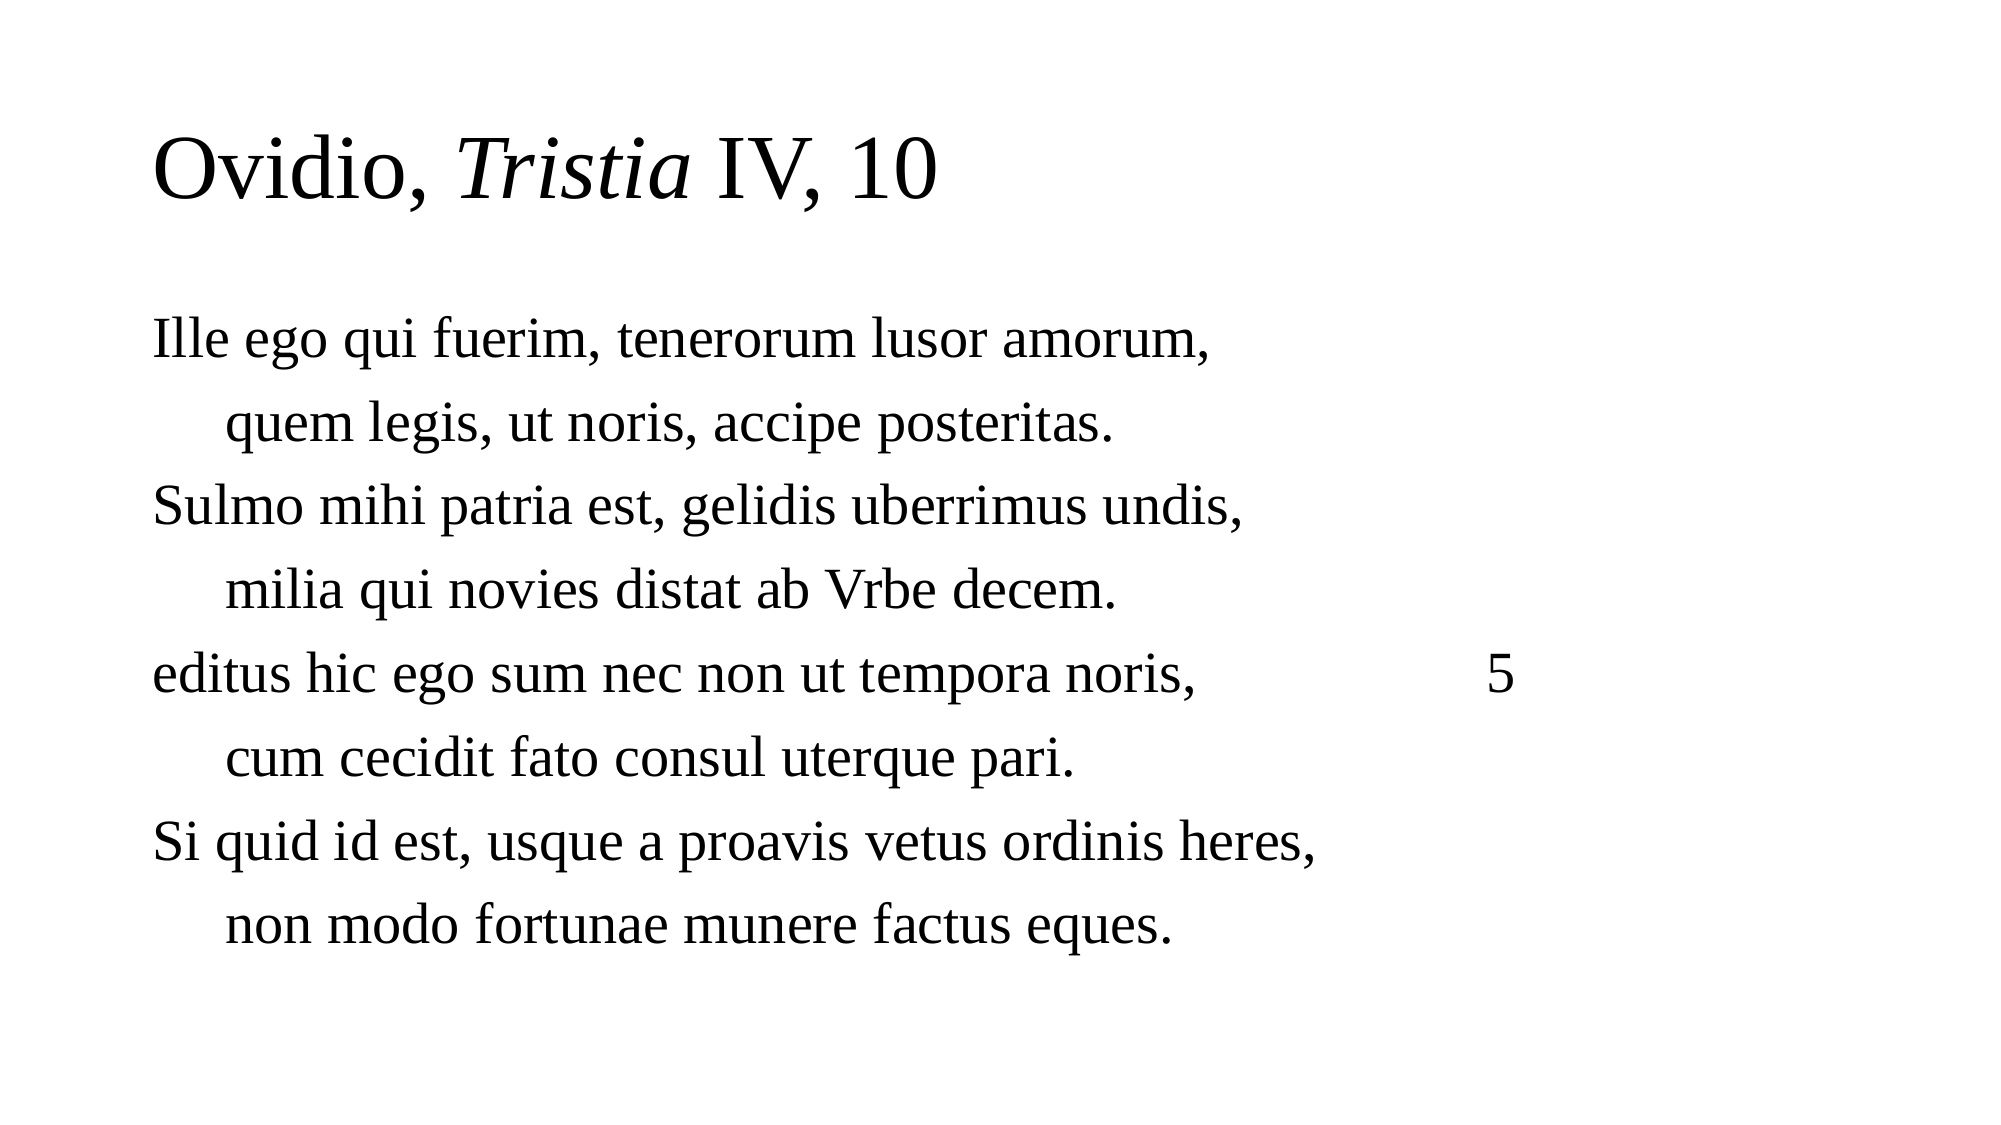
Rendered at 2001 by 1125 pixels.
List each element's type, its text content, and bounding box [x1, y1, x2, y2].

list Ille ego qui fuerim, tenerorum lusor amorum, quem legis, ut noris, accipe posteritas. Sulmo mihi patria est, gelidis uberrimus undis, milia qui novies distat ab Vrbe decem. editus hic ego sum nec non ut tempora noris, 5 cum cecidit fato consul uterque pari. Si quid id est, usque a proavis vetus ordinis heres, non modo fortunae munere factus eques. [137, 299, 1863, 1014]
title Ovidio, Tristia IV, 10 [137, 59, 1863, 278]
